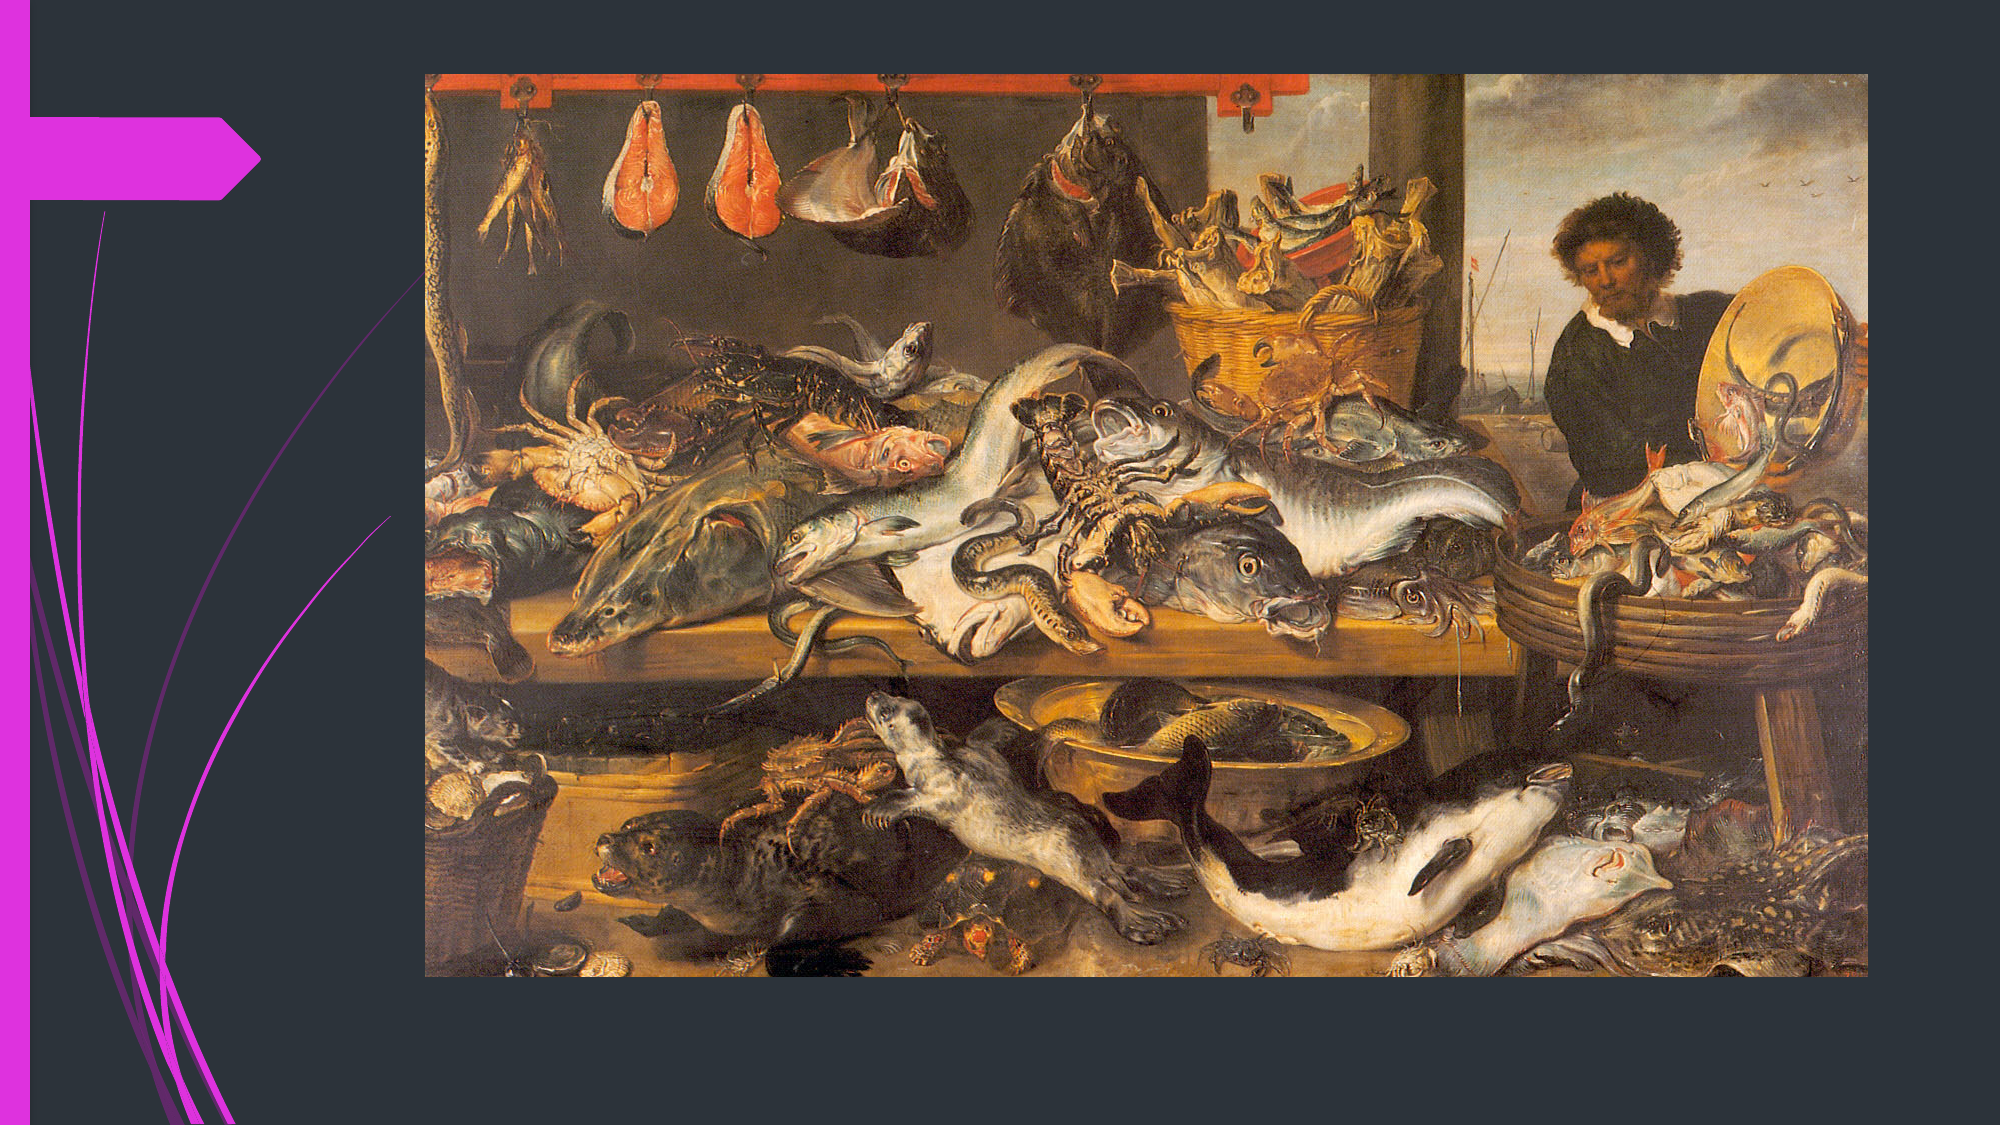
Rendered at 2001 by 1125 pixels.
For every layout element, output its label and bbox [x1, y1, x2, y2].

picture [425, 74, 1869, 977]
